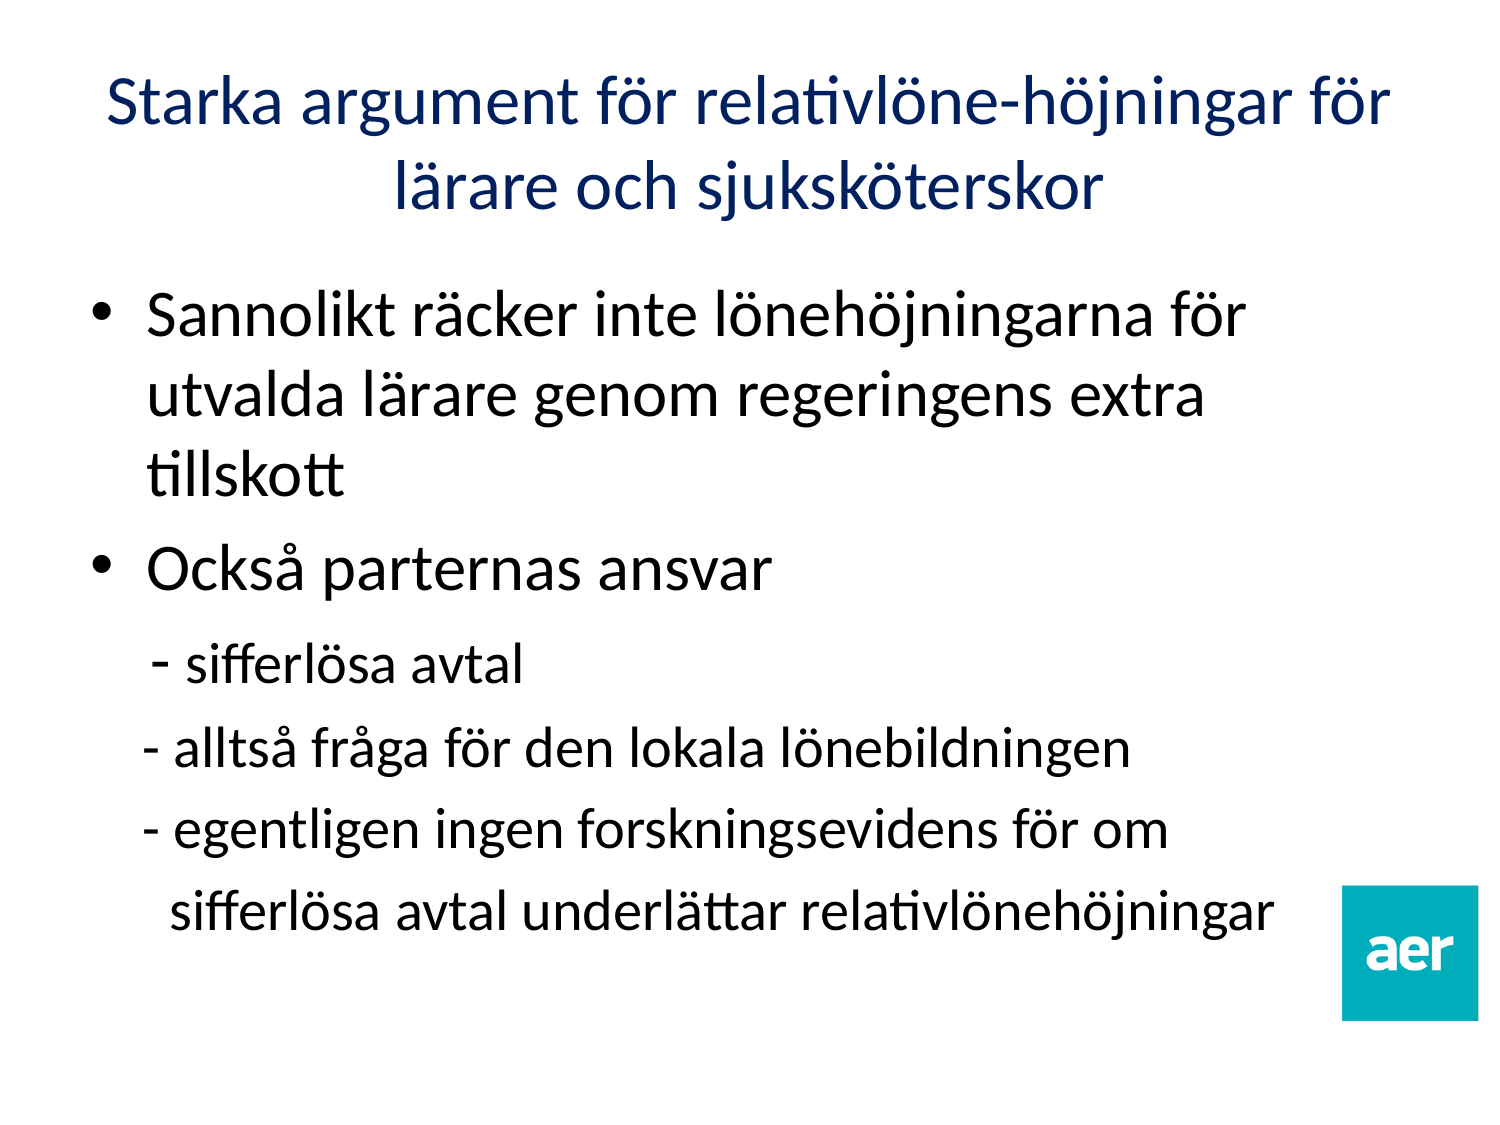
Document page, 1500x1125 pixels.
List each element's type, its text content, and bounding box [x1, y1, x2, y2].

title Starka argument för relativlöne-höjningar för lärare och sjuksköterskor [75, 45, 1425, 233]
list Sannolikt räcker inte lönehöjningarna för utvalda lärare genom regeringens extra tillskott Också parternas ansvar - sifferlösa avtal - alltså fråga för den lokala lönebildningen - egentligen ingen forskningsevidens för om sifferlösa avtal underlättar relativlönehöjningar [75, 262, 1425, 1005]
picture [1319, 869, 1500, 1125]
